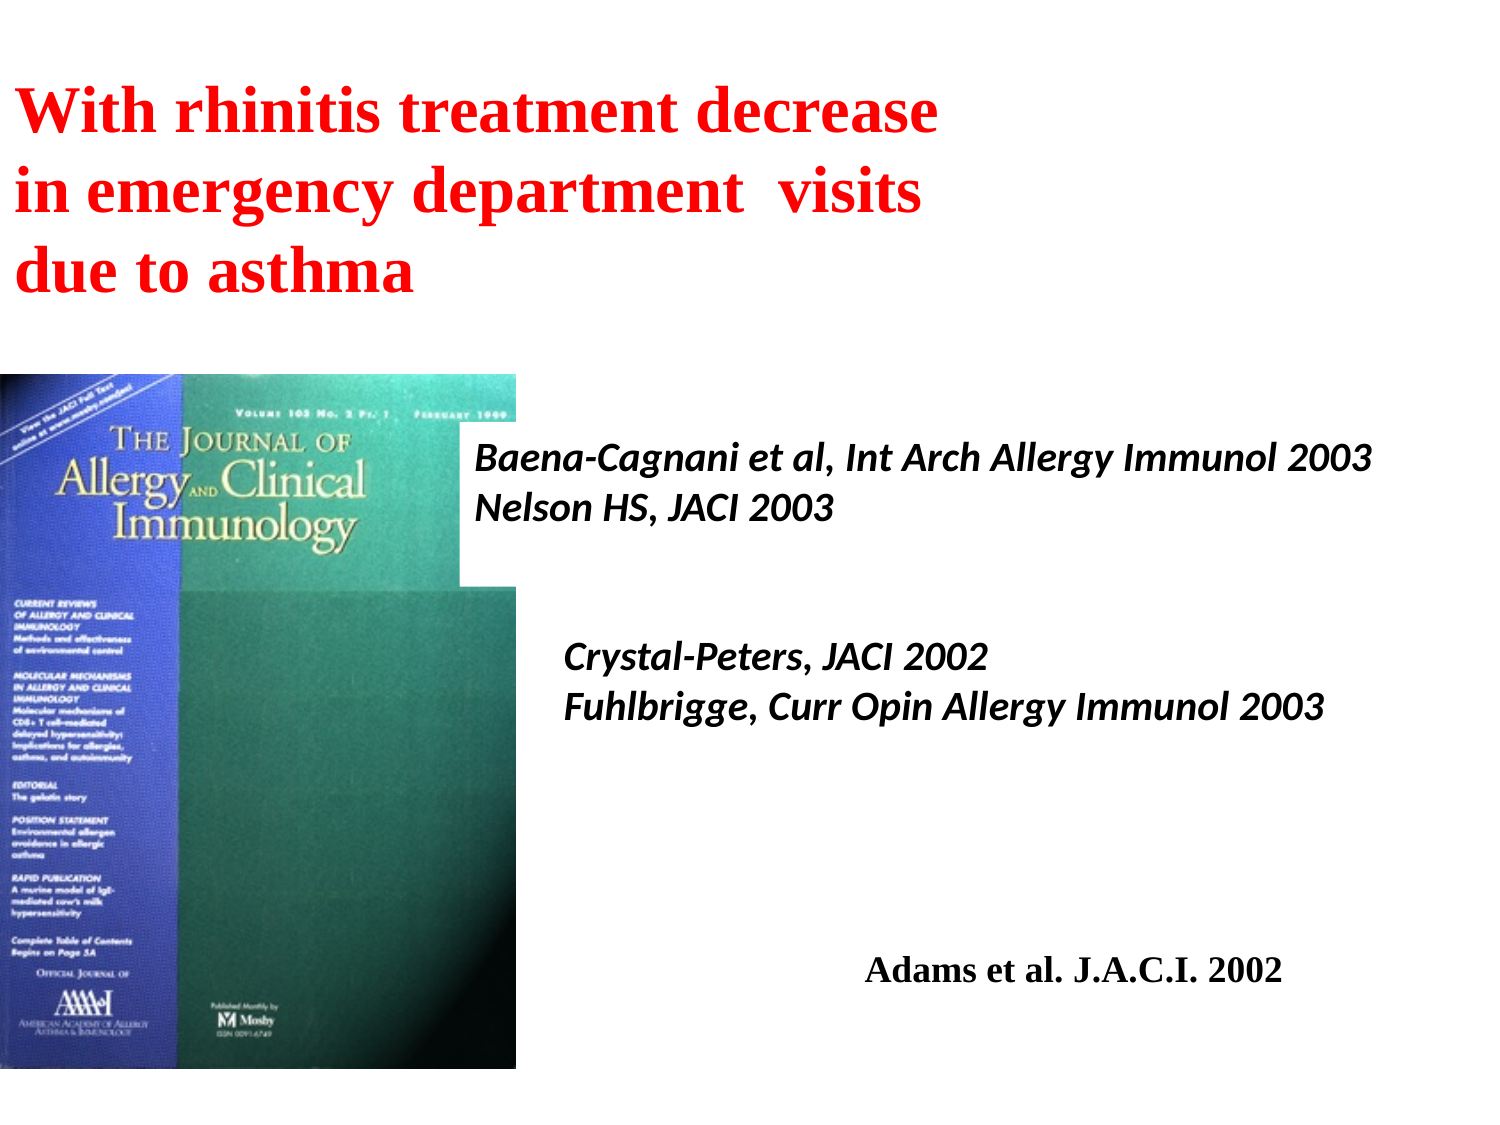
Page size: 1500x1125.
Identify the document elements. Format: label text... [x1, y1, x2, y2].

text_box Baena-Cagnani et al, Int Arch Allergy Immunol 2003 Nelson HS, JACI 2003 [520, 421, 1388, 587]
text_box With rhinitis treatment decrease in emergency department visits due to asthma [0, 58, 1243, 314]
text_box Adams et al. J.A.C.I. 2002 [849, 937, 1298, 997]
picture [0, 374, 517, 1069]
text_box Crystal-Peters, JACI 2002 Fuhlbrigge, Curr Opin Allergy Immunol 2003 [549, 621, 1340, 786]
